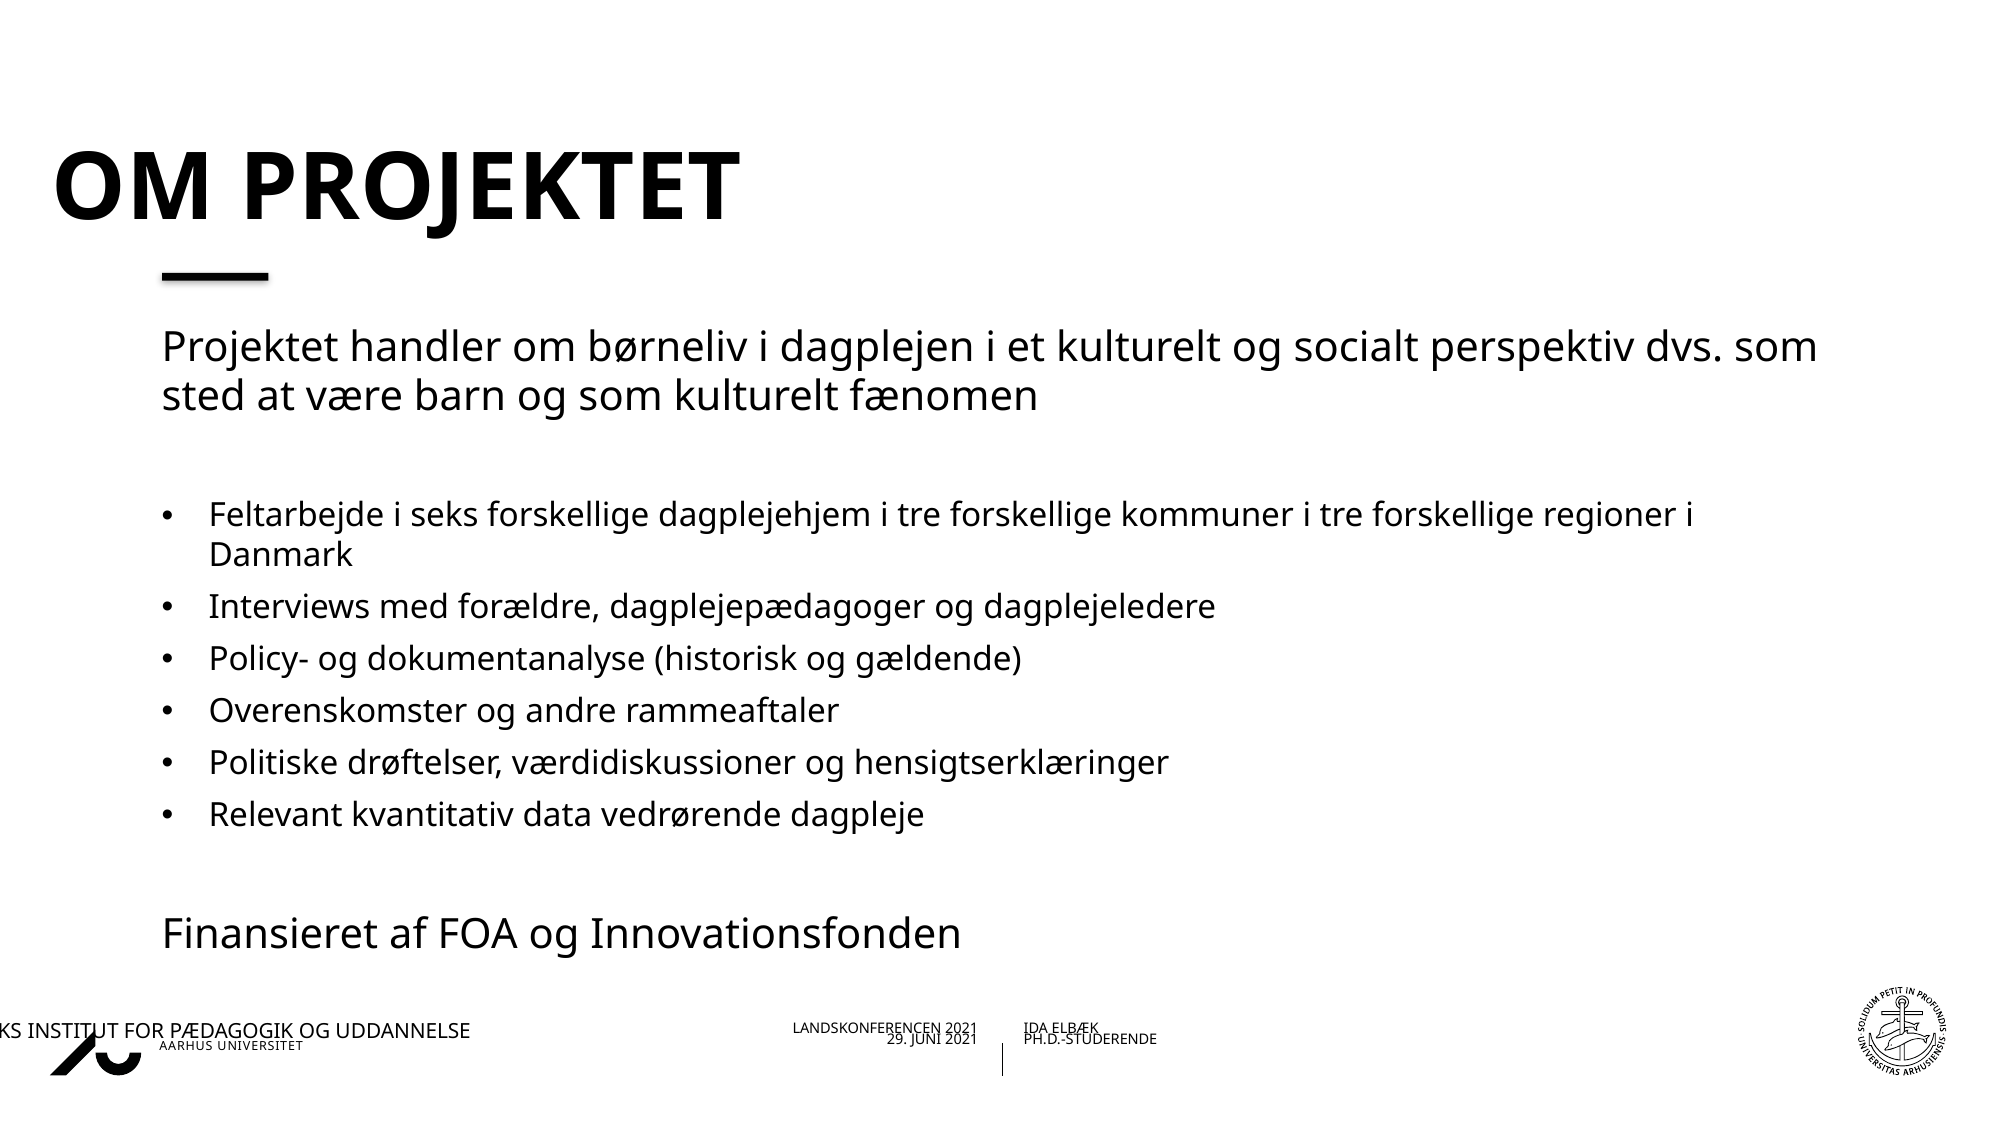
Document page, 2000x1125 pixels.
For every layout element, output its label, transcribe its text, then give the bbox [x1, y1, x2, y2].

list Projektet handler om børneliv i dagplejen i et kulturelt og socialt perspektiv dvs. som sted at være barn og som kulturelt fænomen Feltarbejde i seks forskellige dagplejehjem i tre forskellige kommuner i tre forskellige regioner i Danmark Interviews med forældre, dagplejepædagoger og dagplejeledere Policy- og dokumentanalyse (historisk og gældende) Overenskomster og andre rammeaftaler Politiske drøftelser, værdidiskussioner og hensigtserklæringer Relevant kvantitativ data vedrørende dagpleje Finansieret af FOA og Innovationsfonden [161, 321, 1839, 968]
title Om projektet [51, 24, 1948, 240]
